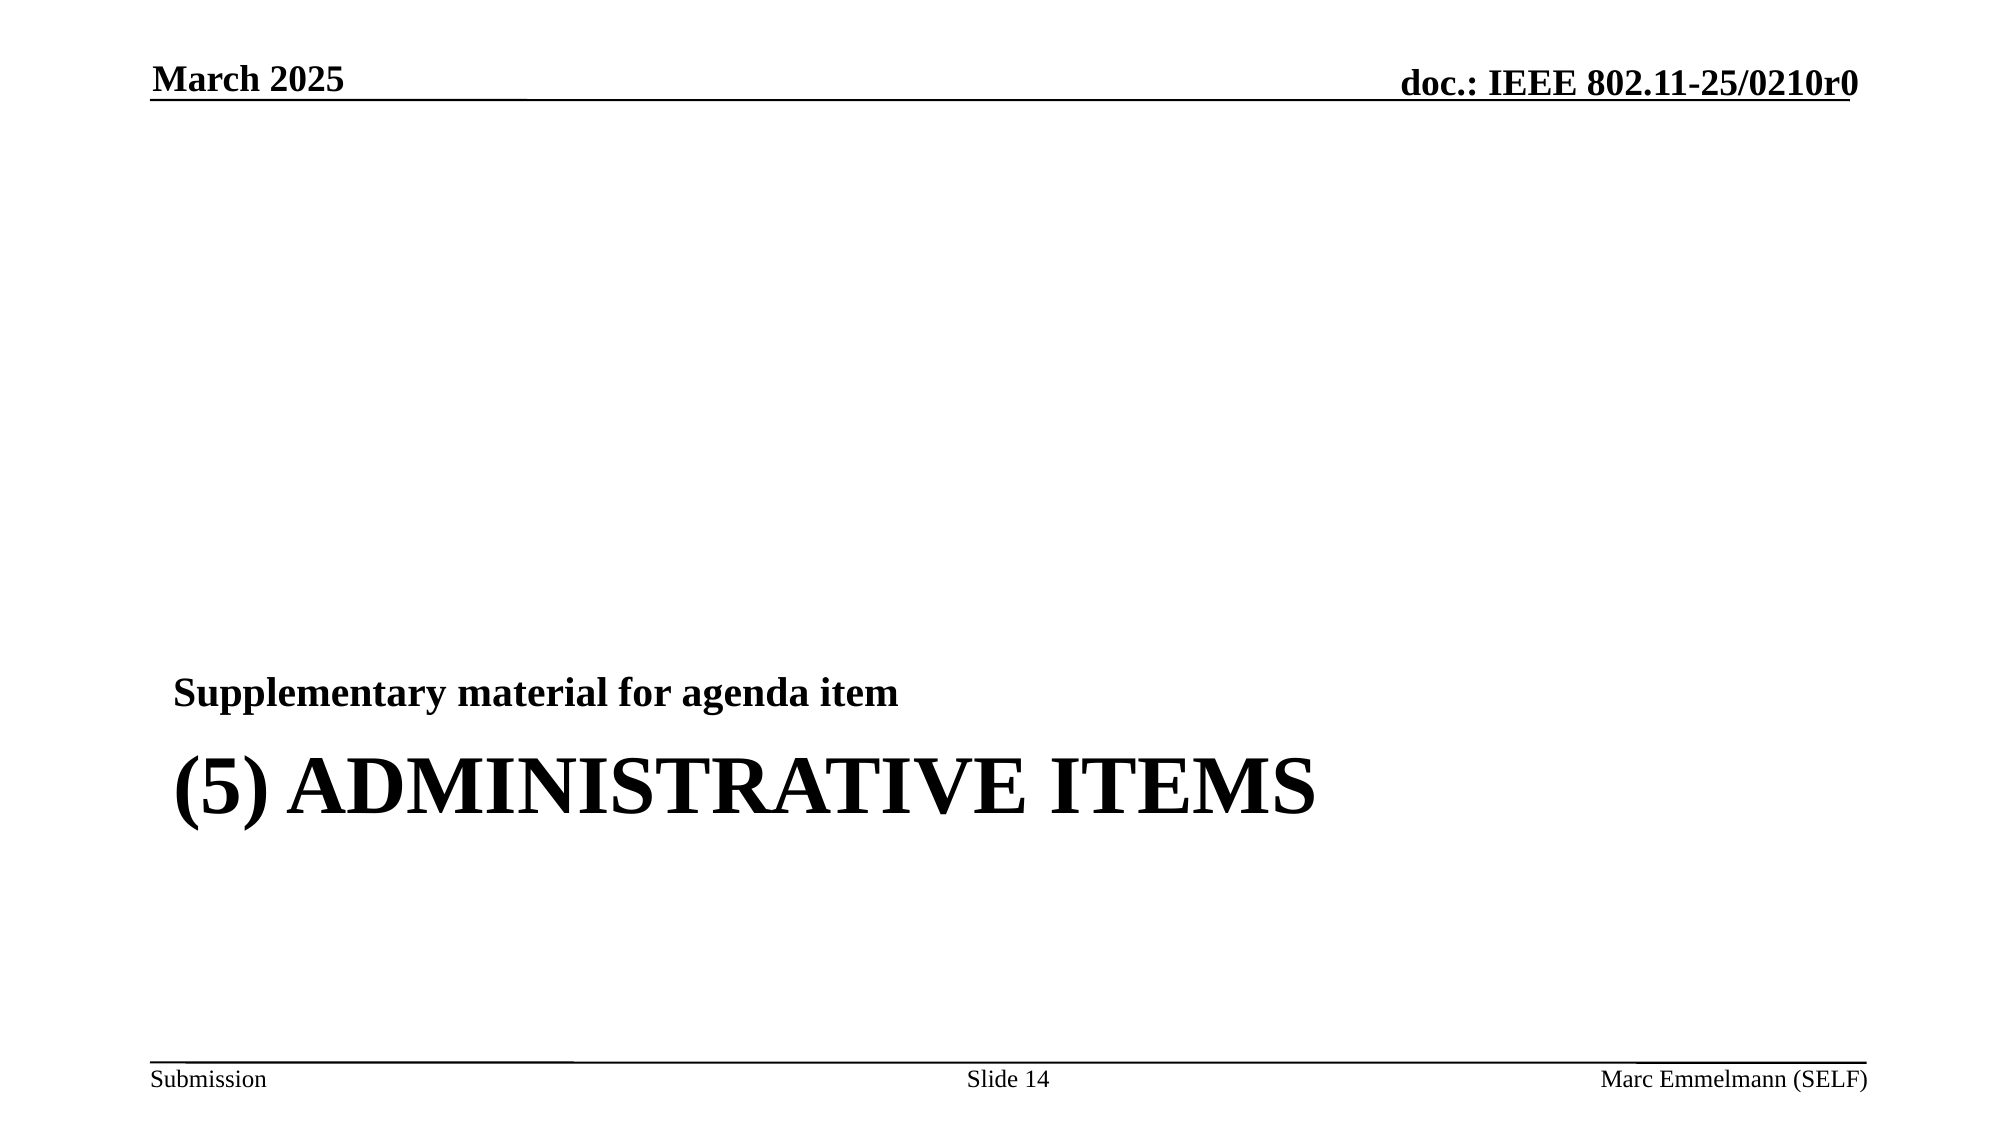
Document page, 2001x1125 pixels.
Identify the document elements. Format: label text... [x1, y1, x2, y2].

list Supplementary material for agenda item [157, 476, 1859, 724]
title (5) Administrative Items [157, 724, 1859, 947]
footer Marc Emmelmann (SELF) [1171, 1061, 1869, 1093]
slide_number Slide 14 [950, 1061, 1067, 1123]
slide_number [152, 54, 563, 100]
